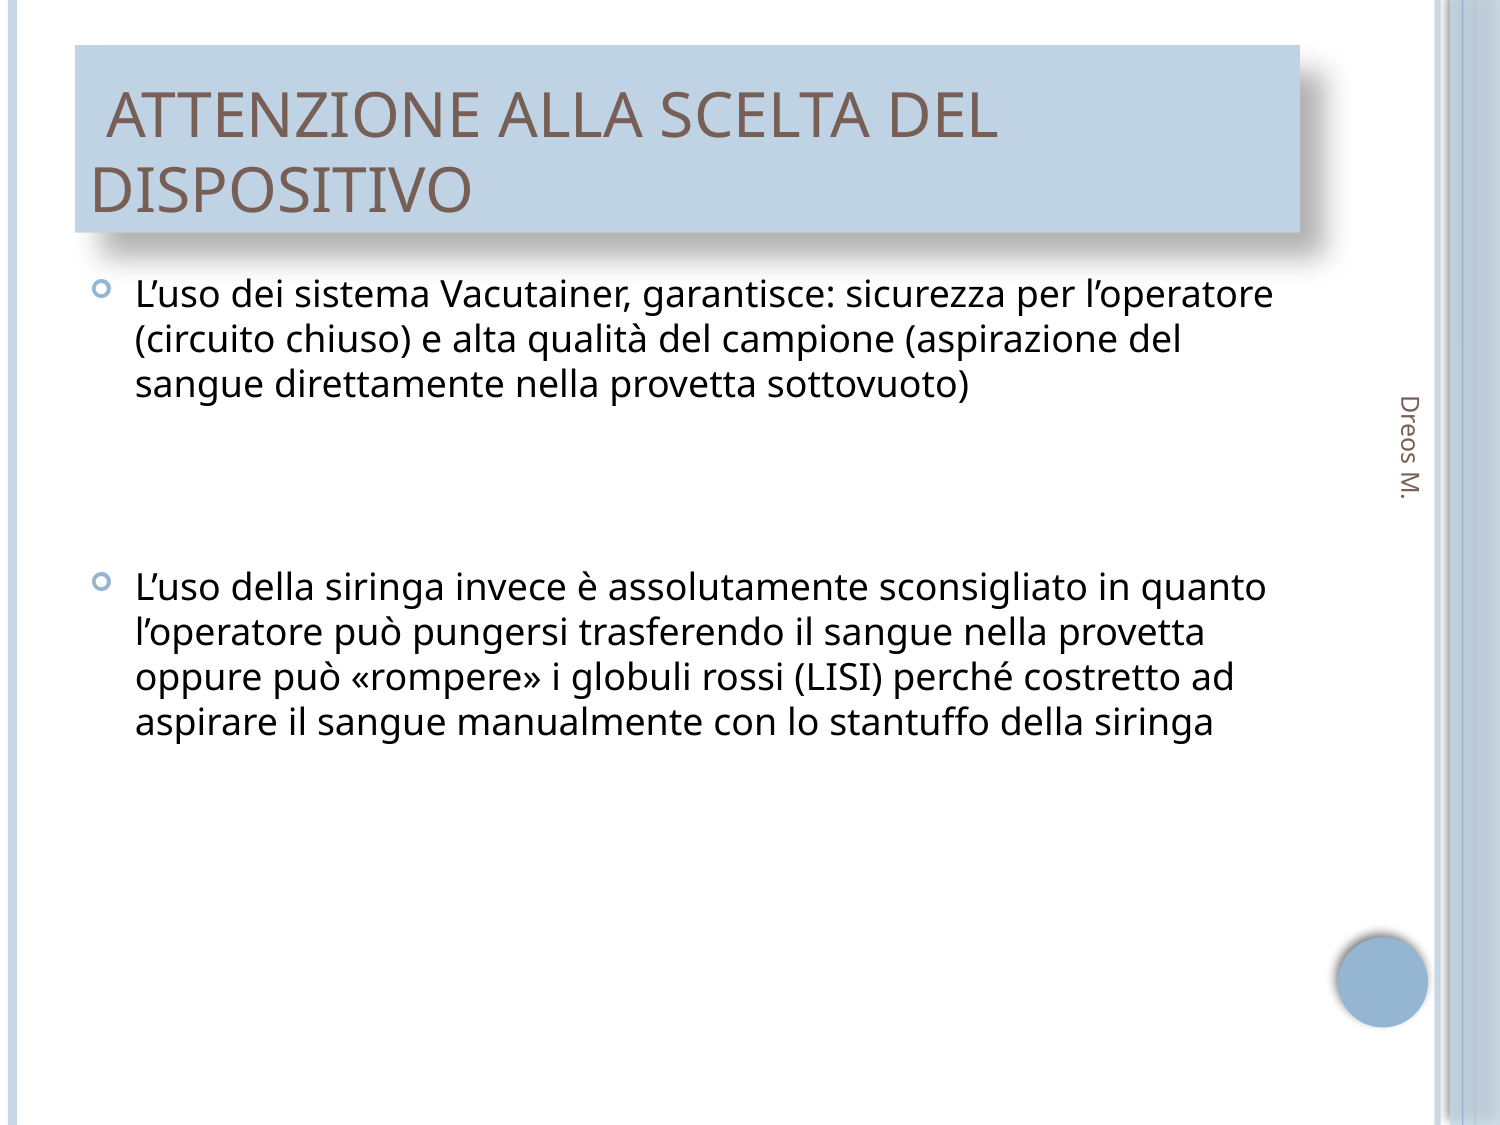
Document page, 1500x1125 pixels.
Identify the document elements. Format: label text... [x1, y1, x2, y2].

title ATTENZIONE ALLA SCELTA DEL DISPOSITIVO [75, 45, 1300, 233]
list L’uso dei sistema Vacutainer, garantisce: sicurezza per l’operatore (circuito chiuso) e alta qualità del campione (aspirazione del sangue direttamente nella provetta sottovuoto) L’uso della siringa invece è assolutamente sconsigliato in quanto l’operatore può pungersi trasferendo il sangue nella provetta oppure può «rompere» i globuli rossi (LISI) perché costretto ad aspirare il sangue manualmente con lo stantuffo della siringa [75, 262, 1300, 1062]
footer Dreos M. [1379, 380, 1440, 906]
